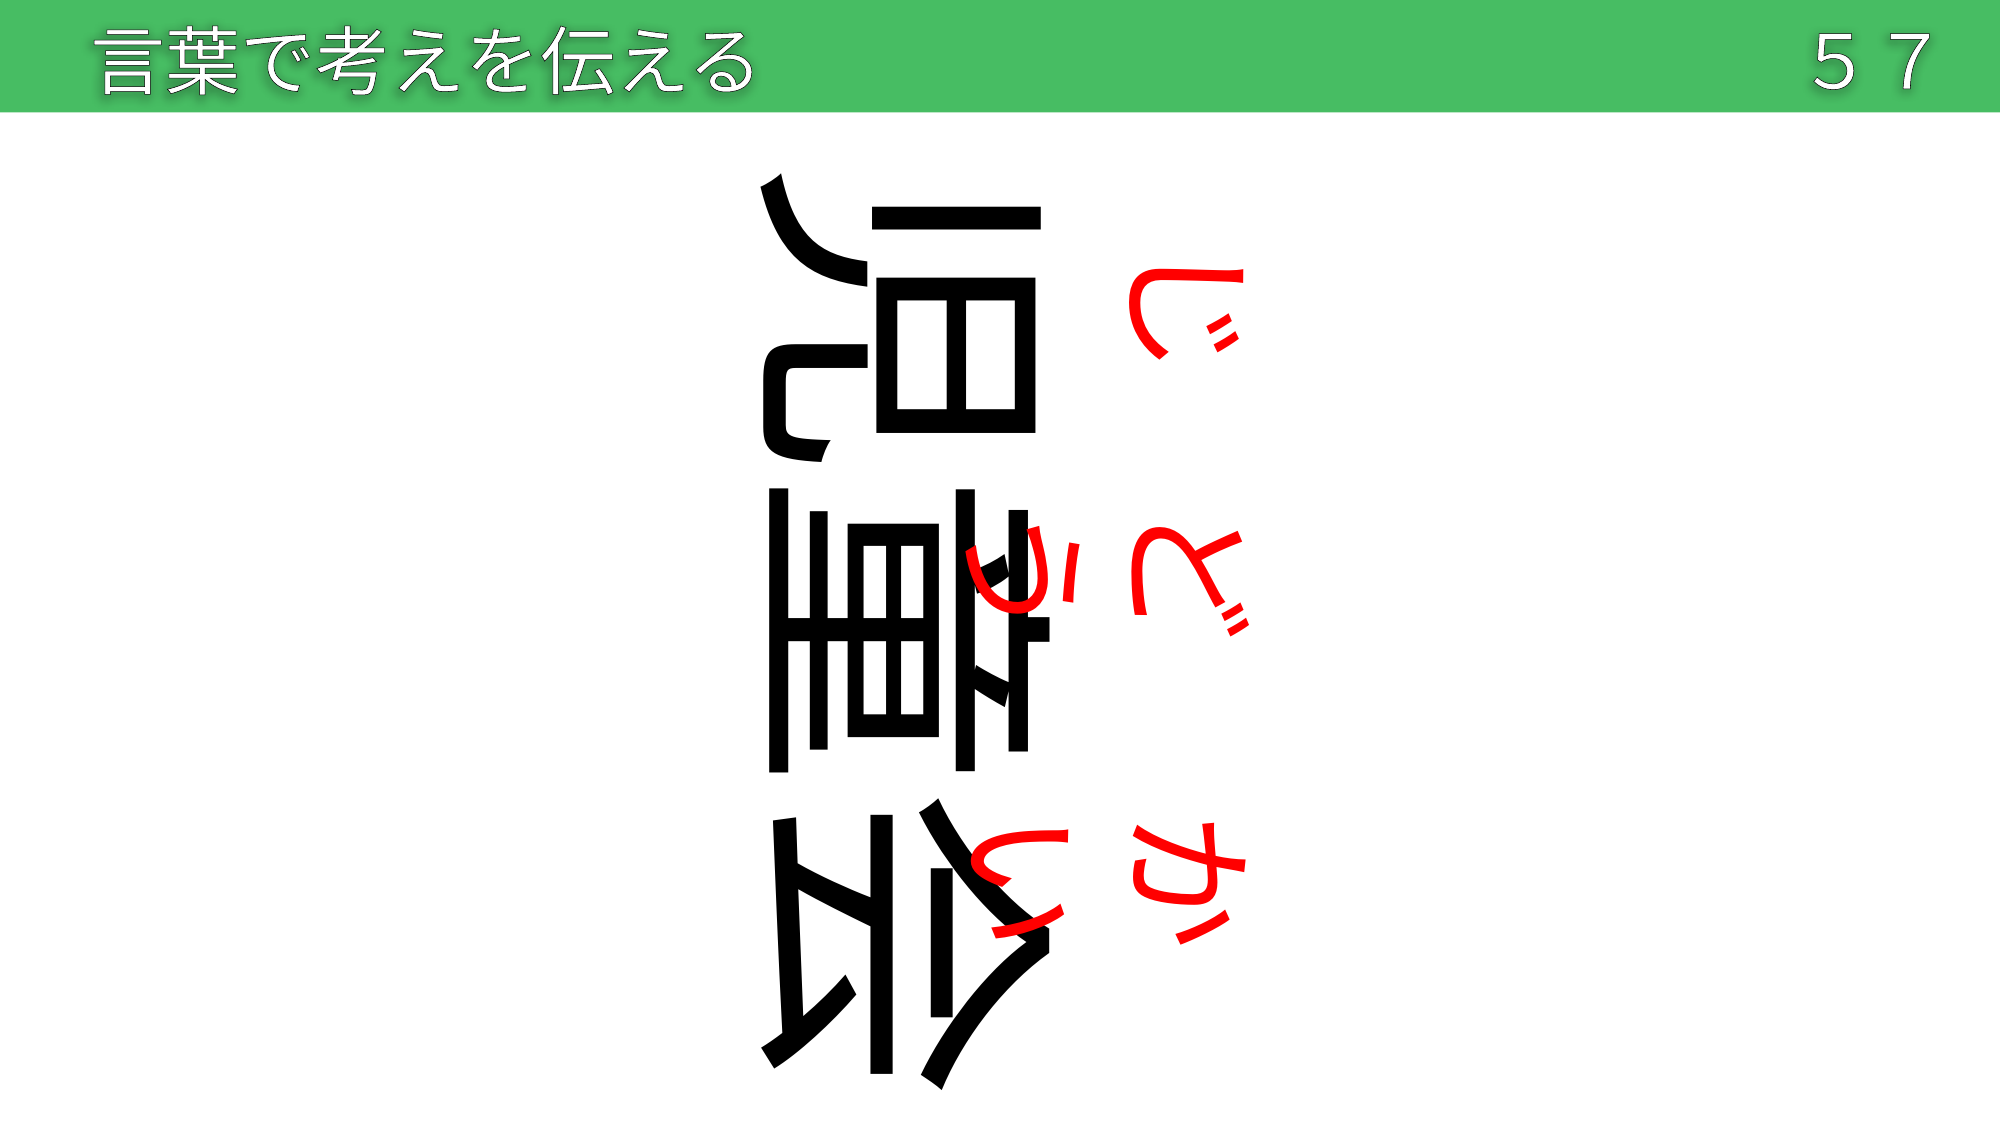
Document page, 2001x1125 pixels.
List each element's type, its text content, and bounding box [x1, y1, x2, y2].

text_box ５７ [1782, 6, 1963, 112]
text_box 言葉で考えを伝える [75, 6, 1083, 112]
text_box じ [1085, 223, 1283, 378]
text_box どう [1085, 489, 1283, 782]
text_box かい [1085, 797, 1283, 1090]
text_box [0, 0, 2000, 113]
text_box 児童会 [698, 147, 1108, 1125]
